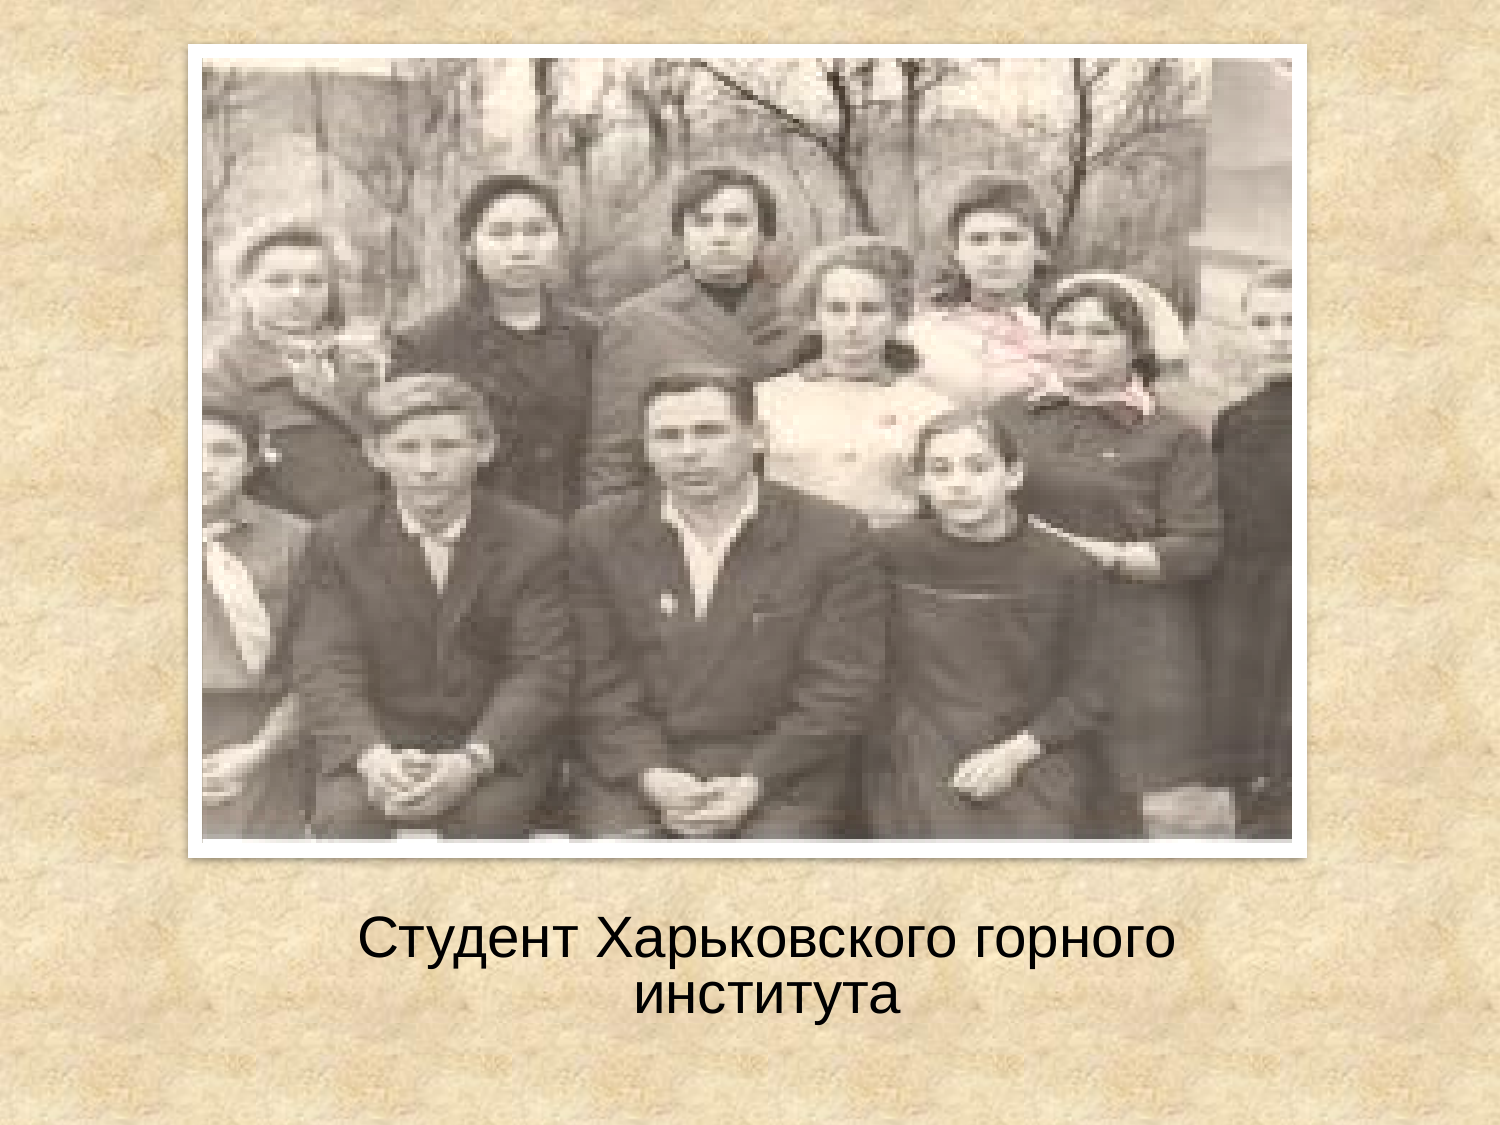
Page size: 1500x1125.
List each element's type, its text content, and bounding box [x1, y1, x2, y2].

subtitle Студент Харьковского горного института [241, 904, 1293, 1043]
picture [0, 0, 1500, 1125]
